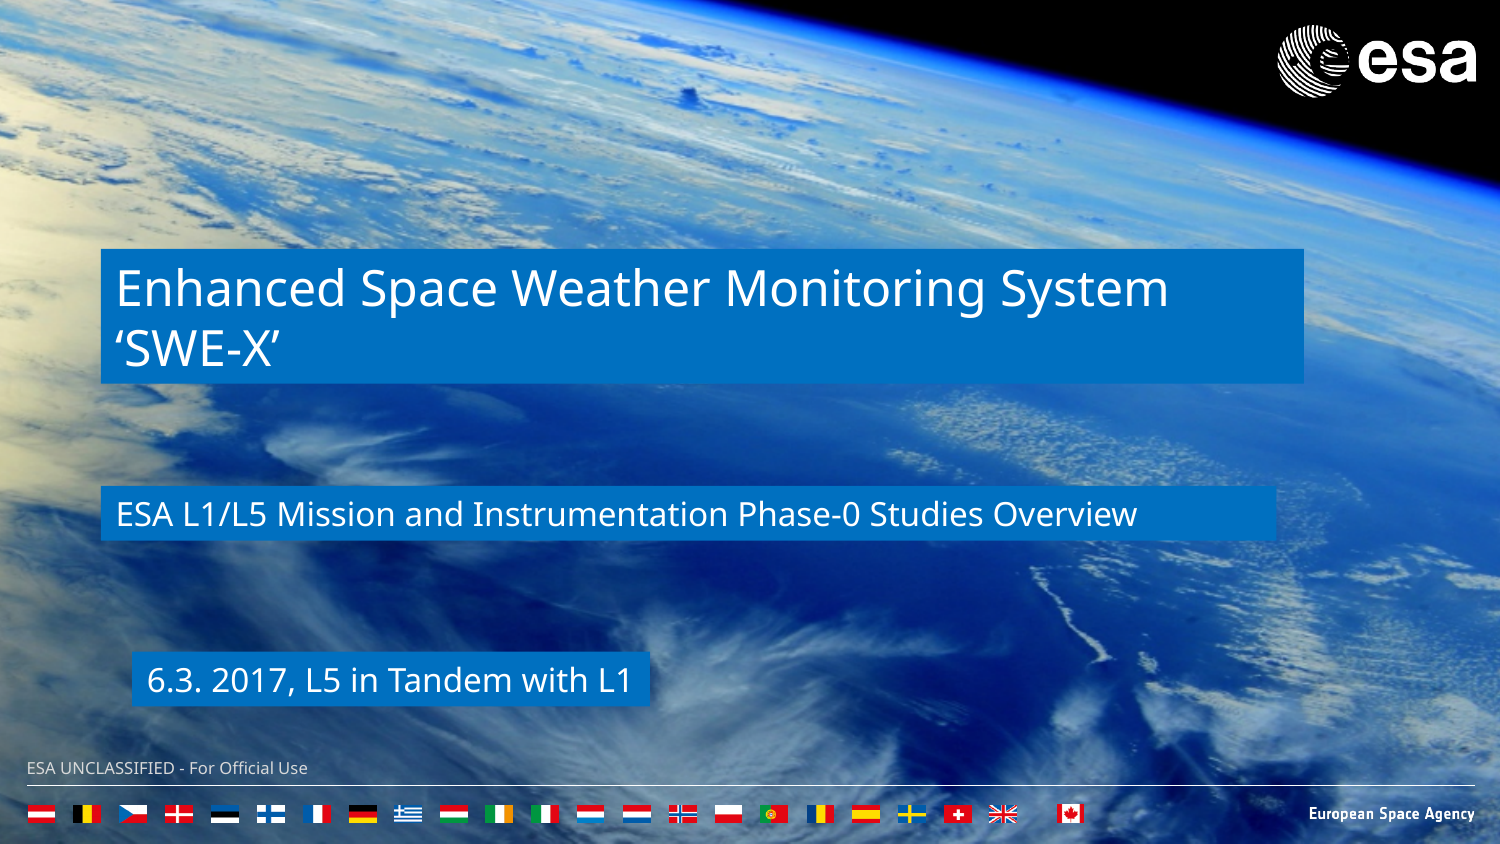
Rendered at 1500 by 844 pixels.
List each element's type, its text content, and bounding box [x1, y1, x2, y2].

text_box 6.3. 2017, L5 in Tandem with L1 [132, 651, 650, 707]
picture [0, 0, 1498, 842]
text_box ESA L1/L5 Mission and Instrumentation Phase-0 Studies Overview [100, 485, 1277, 541]
text_box Enhanced Space Weather Monitoring System ‘SWE-X’ [100, 248, 1304, 384]
